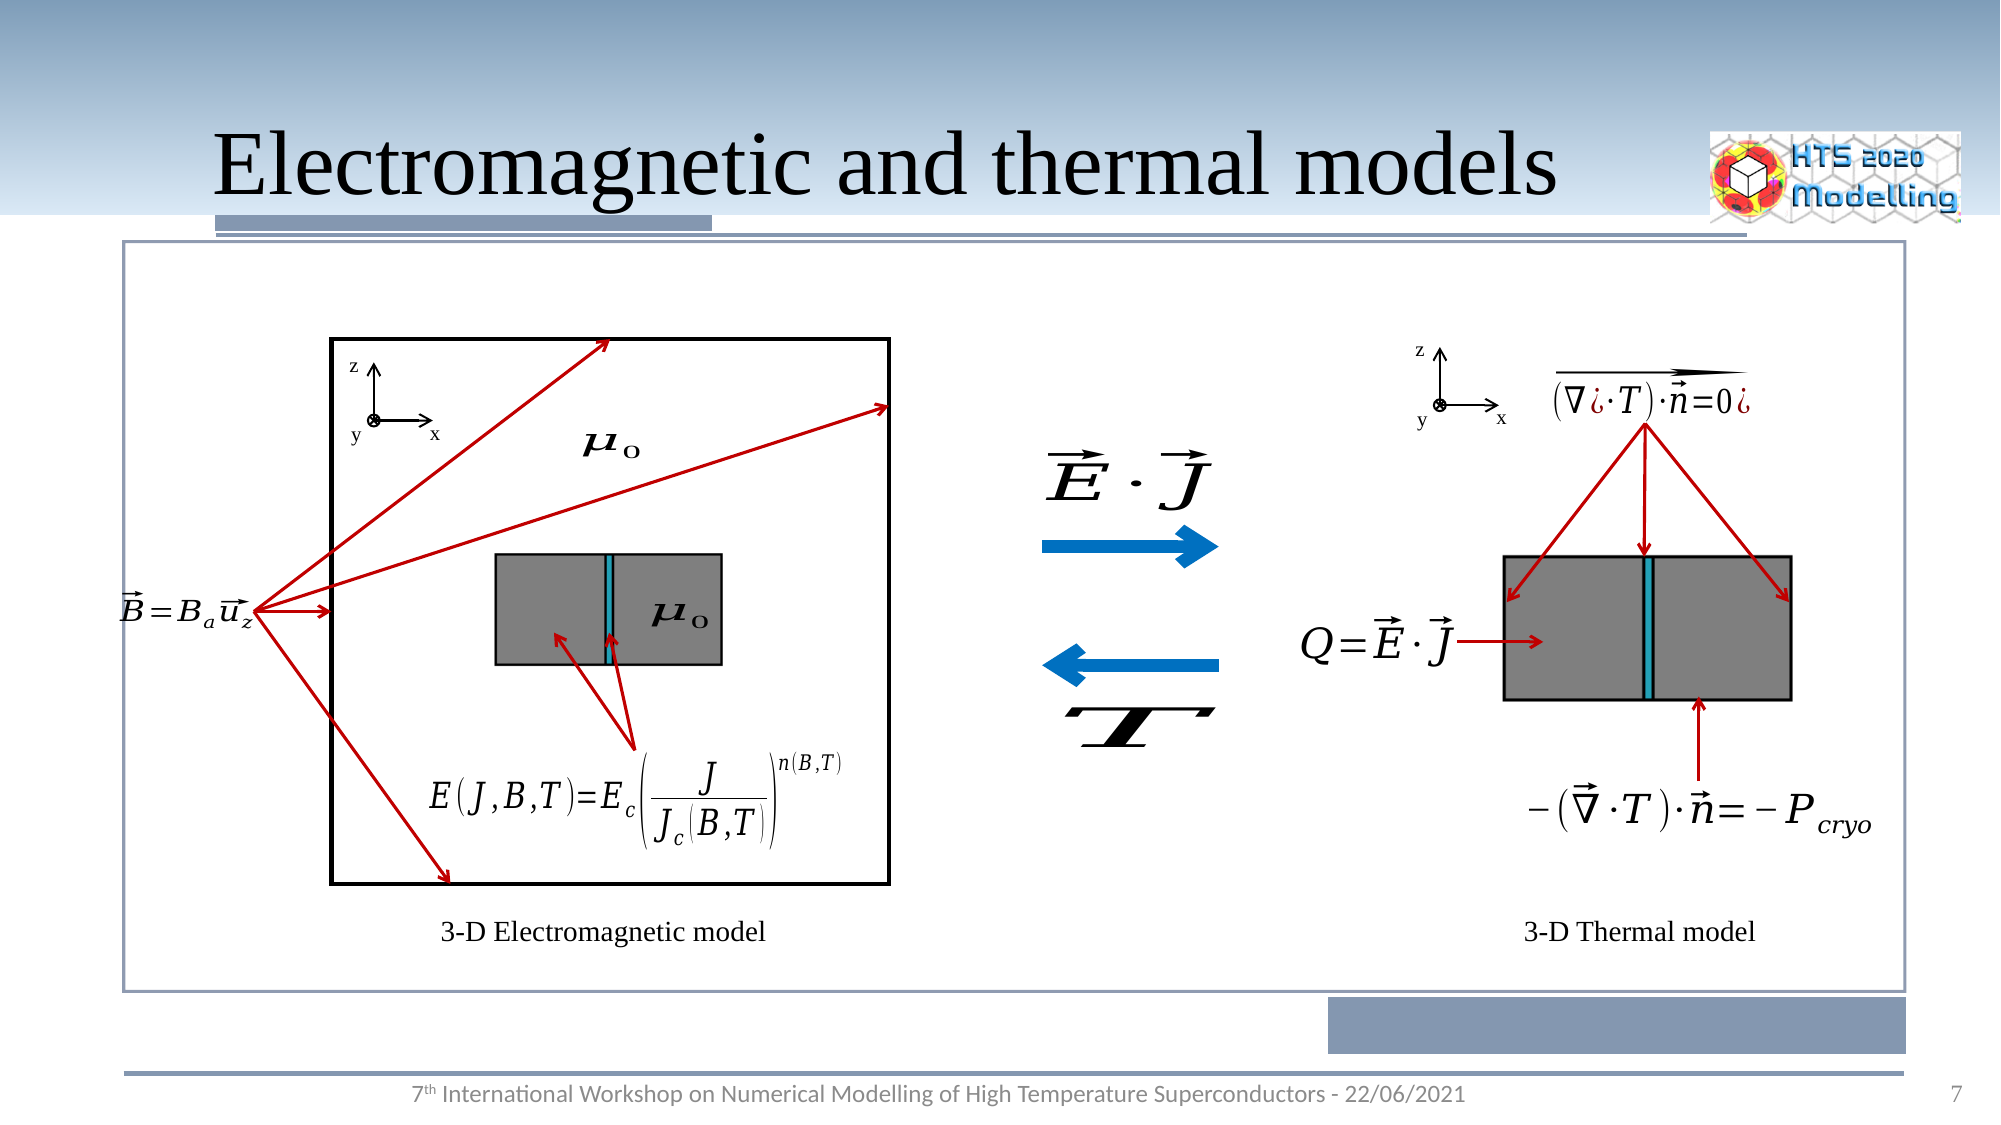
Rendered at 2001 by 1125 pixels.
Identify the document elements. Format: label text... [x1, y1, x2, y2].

text_box 3-D Electromagnetic model [425, 904, 810, 955]
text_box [117, 338, 890, 884]
slide_number 7 [1891, 1067, 1978, 1118]
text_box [1299, 367, 1874, 840]
picture [1710, 117, 1961, 237]
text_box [1400, 328, 1517, 439]
text_box 3-D Thermal model [1509, 904, 1772, 955]
title Electromagnetic and thermal models [197, 87, 1691, 242]
footer 7th International Workshop on Numerical Modelling of High Temperature Superconductors - 22/06/2021 [30, 1067, 1844, 1118]
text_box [334, 343, 451, 454]
